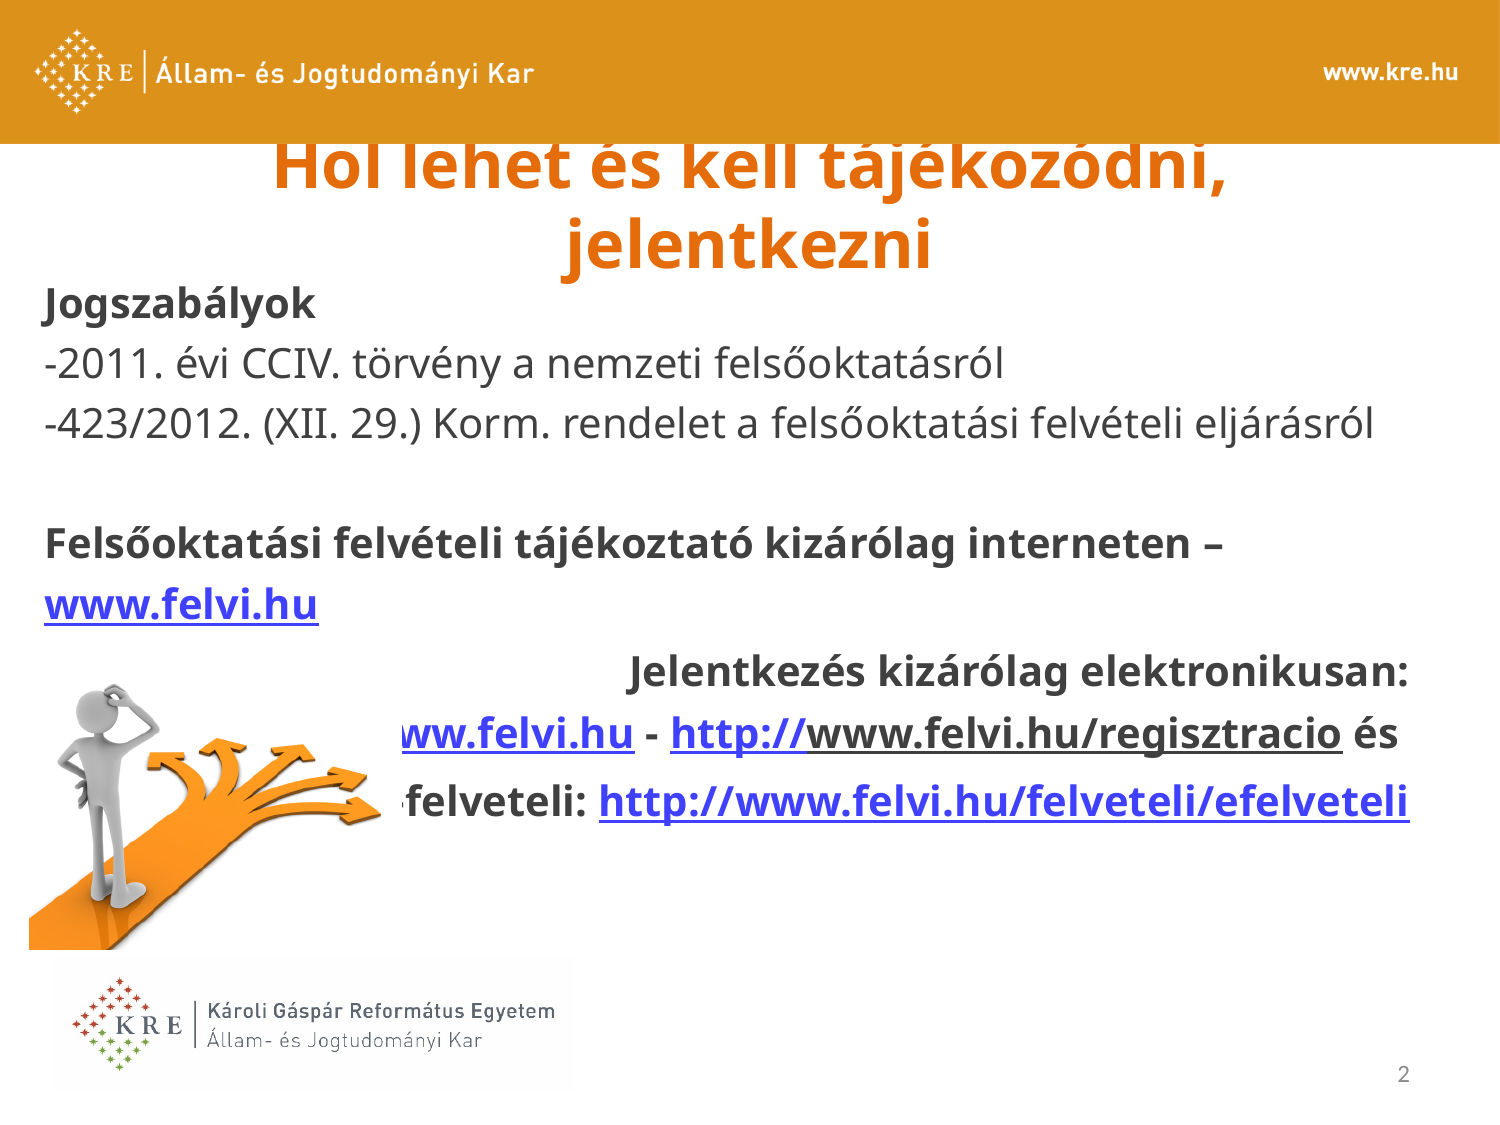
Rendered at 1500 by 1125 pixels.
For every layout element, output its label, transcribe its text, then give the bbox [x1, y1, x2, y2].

list Jogszabályok -2011. évi CCIV. törvény a nemzeti felsőoktatásról -423/2012. (XII. 29.) Korm. rendelet a felsőoktatási felvételi eljárásról Felsőoktatási felvételi tájékoztató kizárólag interneten – www.felvi.hu Jelentkezés kizárólag elektronikusan: www.felvi.hu - http://www.felvi.hu/regisztracio és E-felveteli: http://www.felvi.hu/felveteli/efelveteli [29, 259, 1425, 976]
picture [0, 0, 1500, 145]
picture [29, 652, 403, 950]
picture [52, 955, 574, 1092]
slide_number 2 [1074, 1042, 1425, 1103]
title Hol lehet és kell tájékozódni, jelentkezni [75, 156, 1425, 247]
